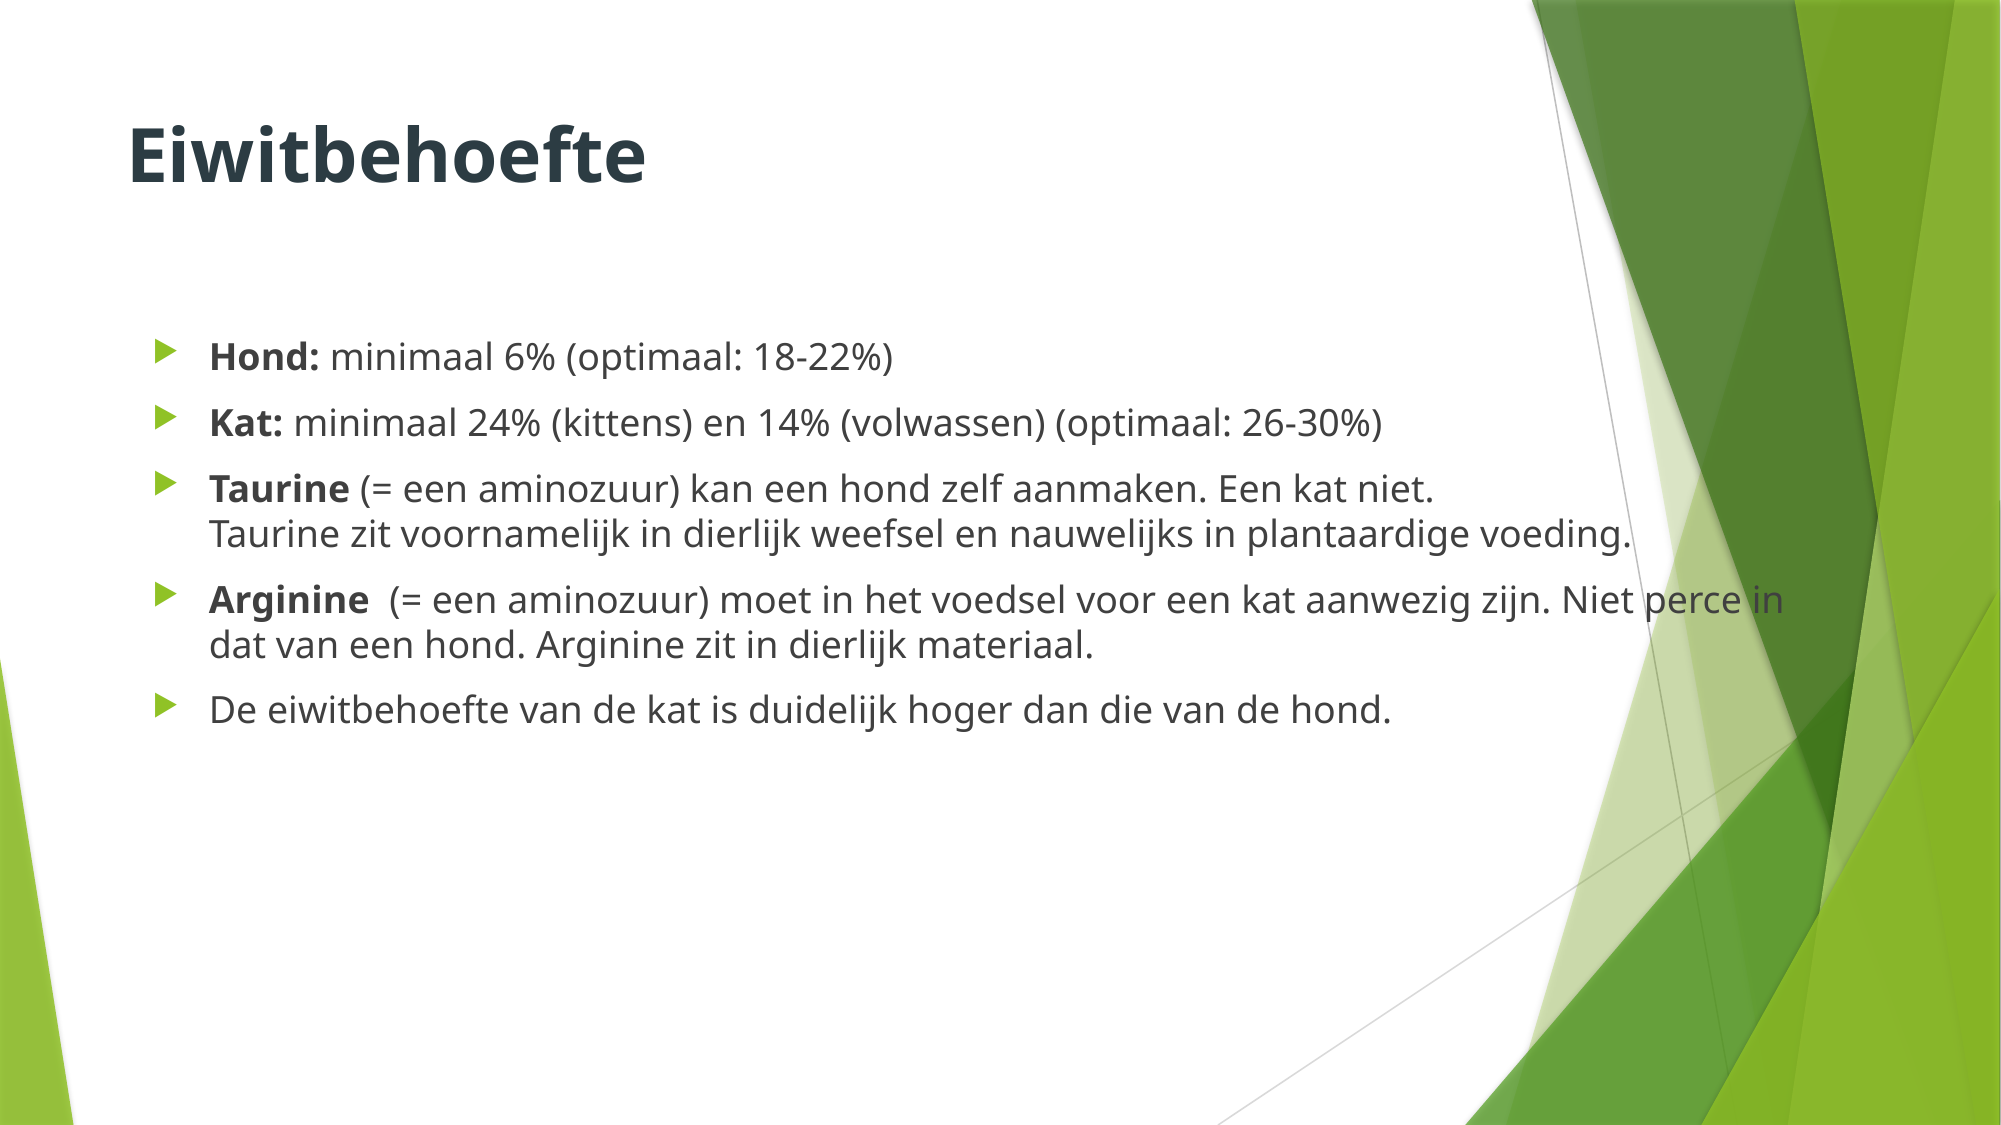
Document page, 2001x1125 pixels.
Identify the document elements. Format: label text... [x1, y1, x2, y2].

list Hond: minimaal 6% (optimaal: 18-22%) Kat: minimaal 24% (kittens) en 14% (volwassen) (optimaal: 26-30%) Taurine (= een aminozuur) kan een hond zelf aanmaken. Een kat niet. Taurine zit voornamelijk in dierlijk weefsel en nauwelijks in plantaardige voeding. Arginine (= een aminozuur) moet in het voedsel voor een kat aanwezig zijn. Niet perce in dat van een hond. Arginine zit in dierlijk materiaal. De eiwitbehoefte van de kat is duidelijk hoger dan die van de hond. [137, 325, 1863, 1040]
title Eiwitbehoefte [111, 99, 1522, 317]
